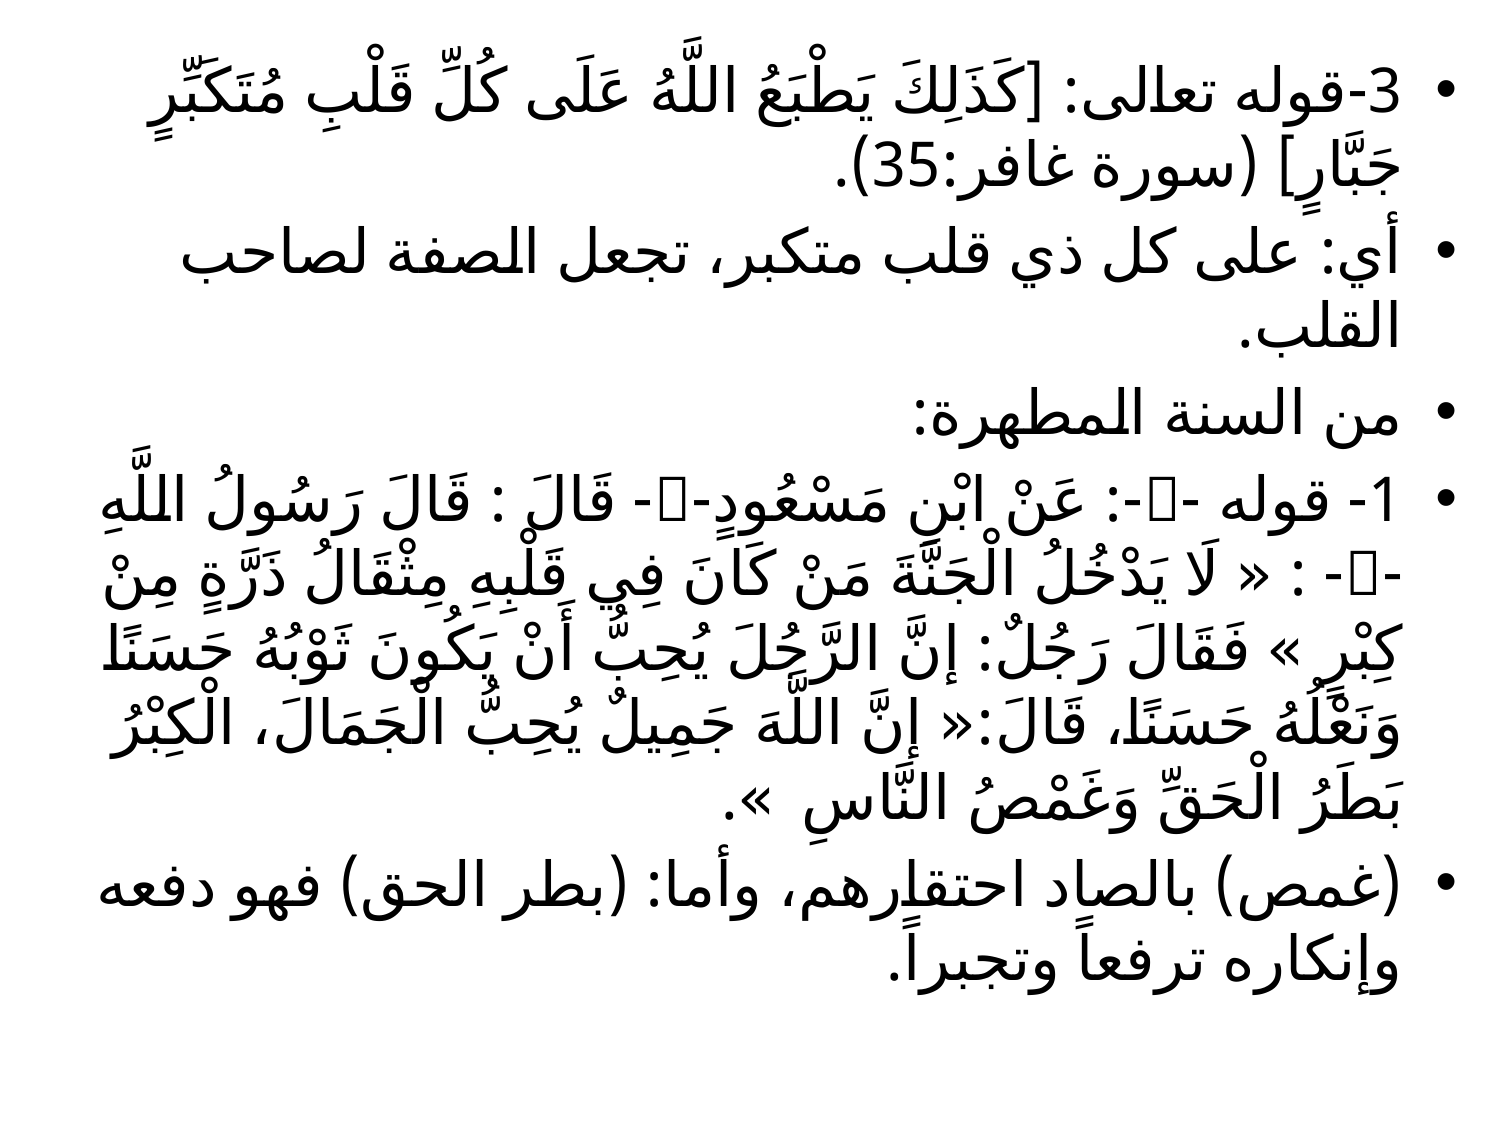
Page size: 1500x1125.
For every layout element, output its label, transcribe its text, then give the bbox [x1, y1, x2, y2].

list 3-قوله تعالى: [كَذَلِكَ يَطْبَعُ اللَّهُ عَلَى كُلِّ قَلْبِ مُتَكَبِّرٍ جَبَّارٍ] (سورة غافر:35). أي: على كل ذي قلب متكبر، تجعل الصفة لصاحب القلب. من السنة المطهرة: 1- قوله --: عَنْ ابْنِ مَسْعُودٍ-- قَالَ : قَالَ رَسُولُ اللَّهِ -- : « لَا يَدْخُلُ الْجَنَّةَ مَنْ كَانَ فِي قَلْبِهِ مِثْقَالُ ذَرَّةٍ مِنْ كِبْرٍ » فَقَالَ رَجُلٌ: إنَّ الرَّجُلَ يُحِبُّ أَنْ يَكُونَ ثَوْبُهُ حَسَنًا وَنَعْلُهُ حَسَنًا، قَالَ:« إنَّ اللَّهَ جَمِيلٌ يُحِبُّ الْجَمَالَ، الْكِبْرُ بَطَرُ الْحَقِّ وَغَمْصُ النَّاسِ ». (غمص) بالصاد احتقارهم، وأما: (بطر الحق) فهو دفعه وإنكاره ترفعاً وتجبراً. [75, 42, 1471, 1005]
